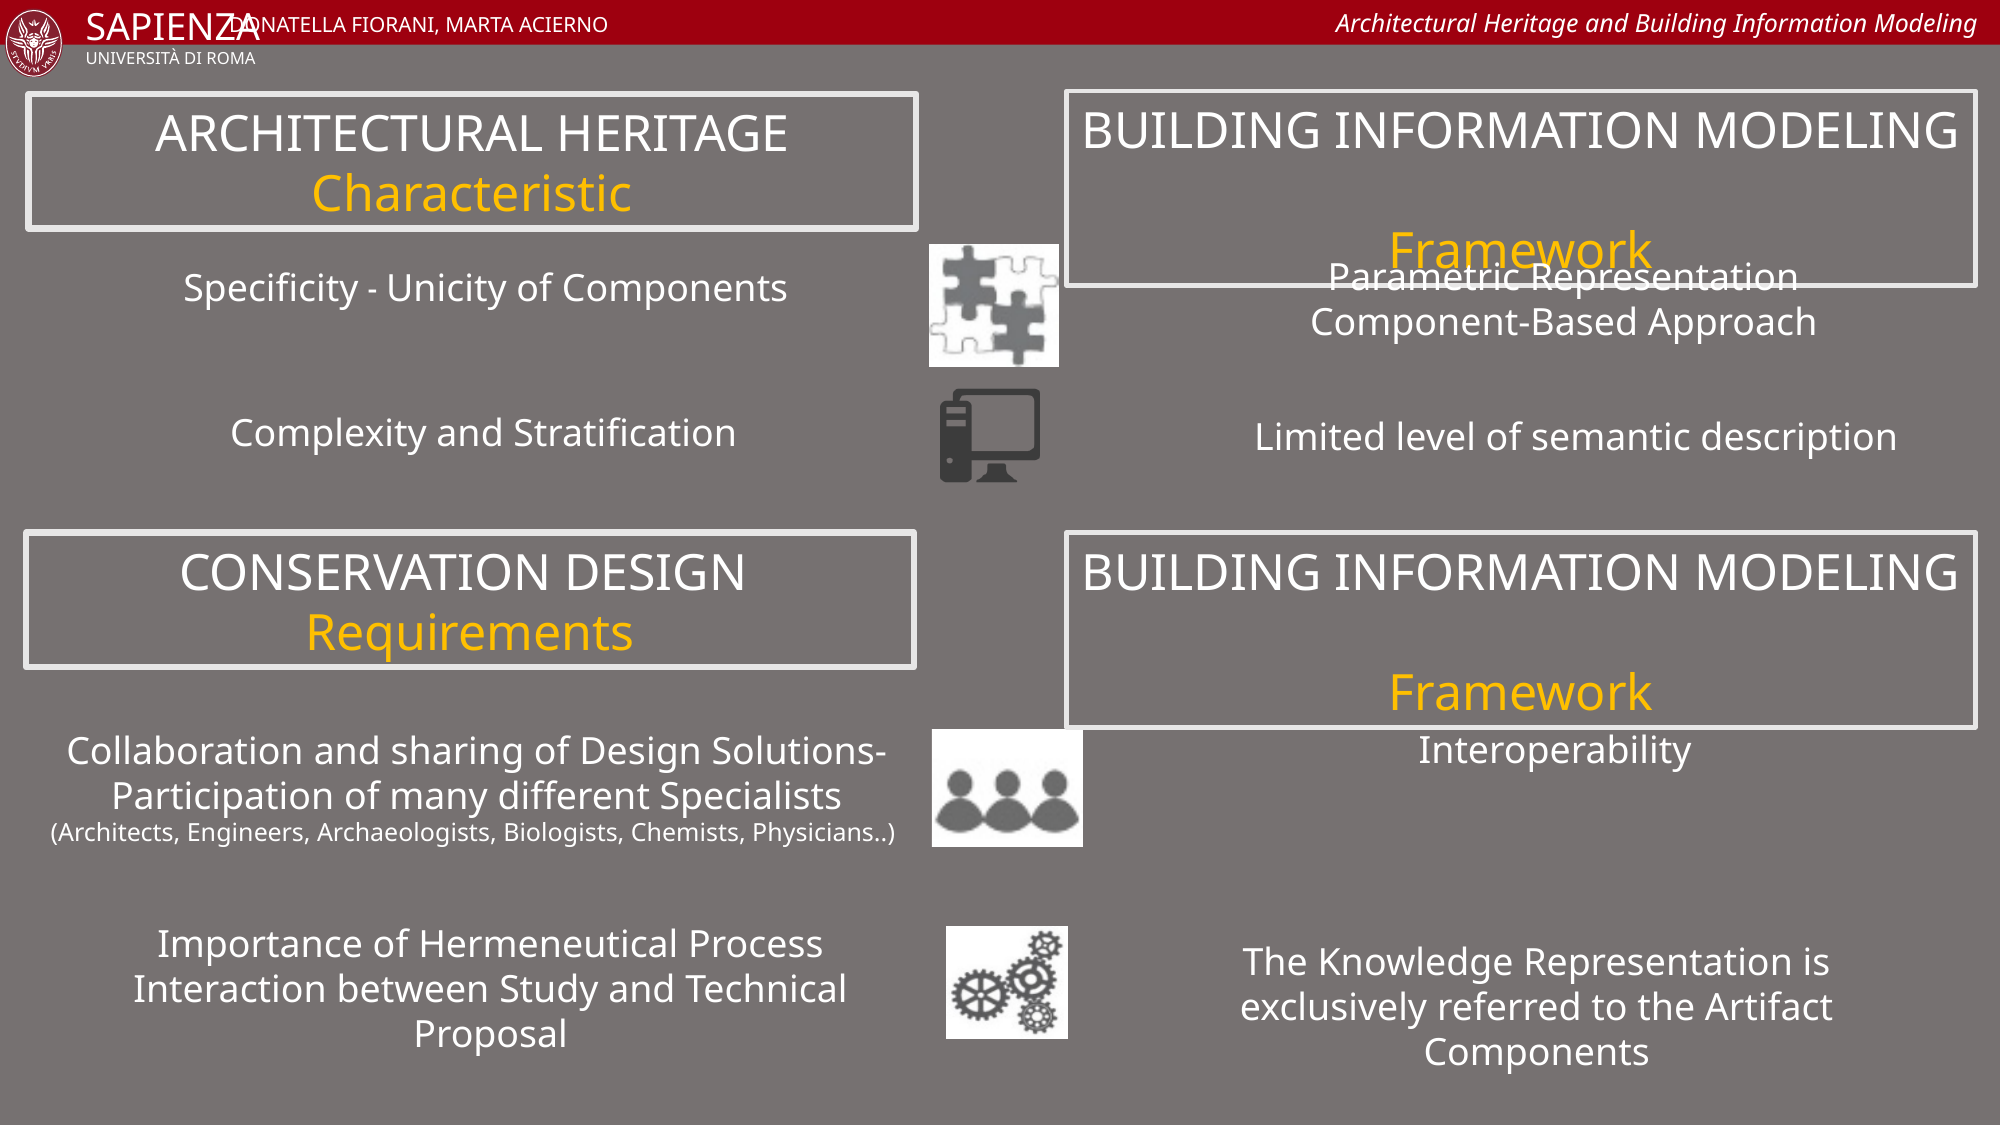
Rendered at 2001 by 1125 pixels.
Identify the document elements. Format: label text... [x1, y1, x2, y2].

picture [0, 0, 71, 77]
picture [929, 244, 1059, 367]
text_box ARCHITECTURAL HERITAGE Characteristic [28, 93, 917, 229]
picture [946, 926, 1068, 1039]
text_box Specificity - Unicity of Components [168, 256, 813, 317]
text_box Limited level of semantic description [1181, 405, 1972, 465]
text_box BUILDING INFORMATION MODELING Framework [1066, 532, 1976, 728]
text_box Collaboration and sharing of Design Solutions- Participation of many different Specialists (Architects, Engineers, Archaeologists, Biologists, Chemists, Physicians..) [27, 719, 927, 855]
text_box CONSERVATION DESIGN Requirements [26, 532, 914, 668]
text_box Complexity and Stratification [215, 401, 763, 462]
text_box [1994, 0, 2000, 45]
text_box BUILDING INFORMATION MODELING Framework [1066, 90, 1976, 286]
text_box Sapienza Università di Roma [71, 0, 351, 75]
picture [931, 729, 1083, 847]
text_box Donatella Fiorani, Marta Acierno [351, 0, 1175, 45]
text_box The Knowledge Representation is exclusively referred to the Artifact Components [1183, 930, 1891, 1081]
text_box Parametric Representation Component-Based Approach [1230, 245, 1897, 351]
text_box Importance of Hermeneutical Process Interaction between Study and Technical Proposal [71, 912, 910, 1062]
picture [940, 385, 1040, 485]
text_box Interoperability [1347, 728, 1773, 779]
text_box Architectural Heritage and Building Information Modeling [1175, 0, 1994, 45]
